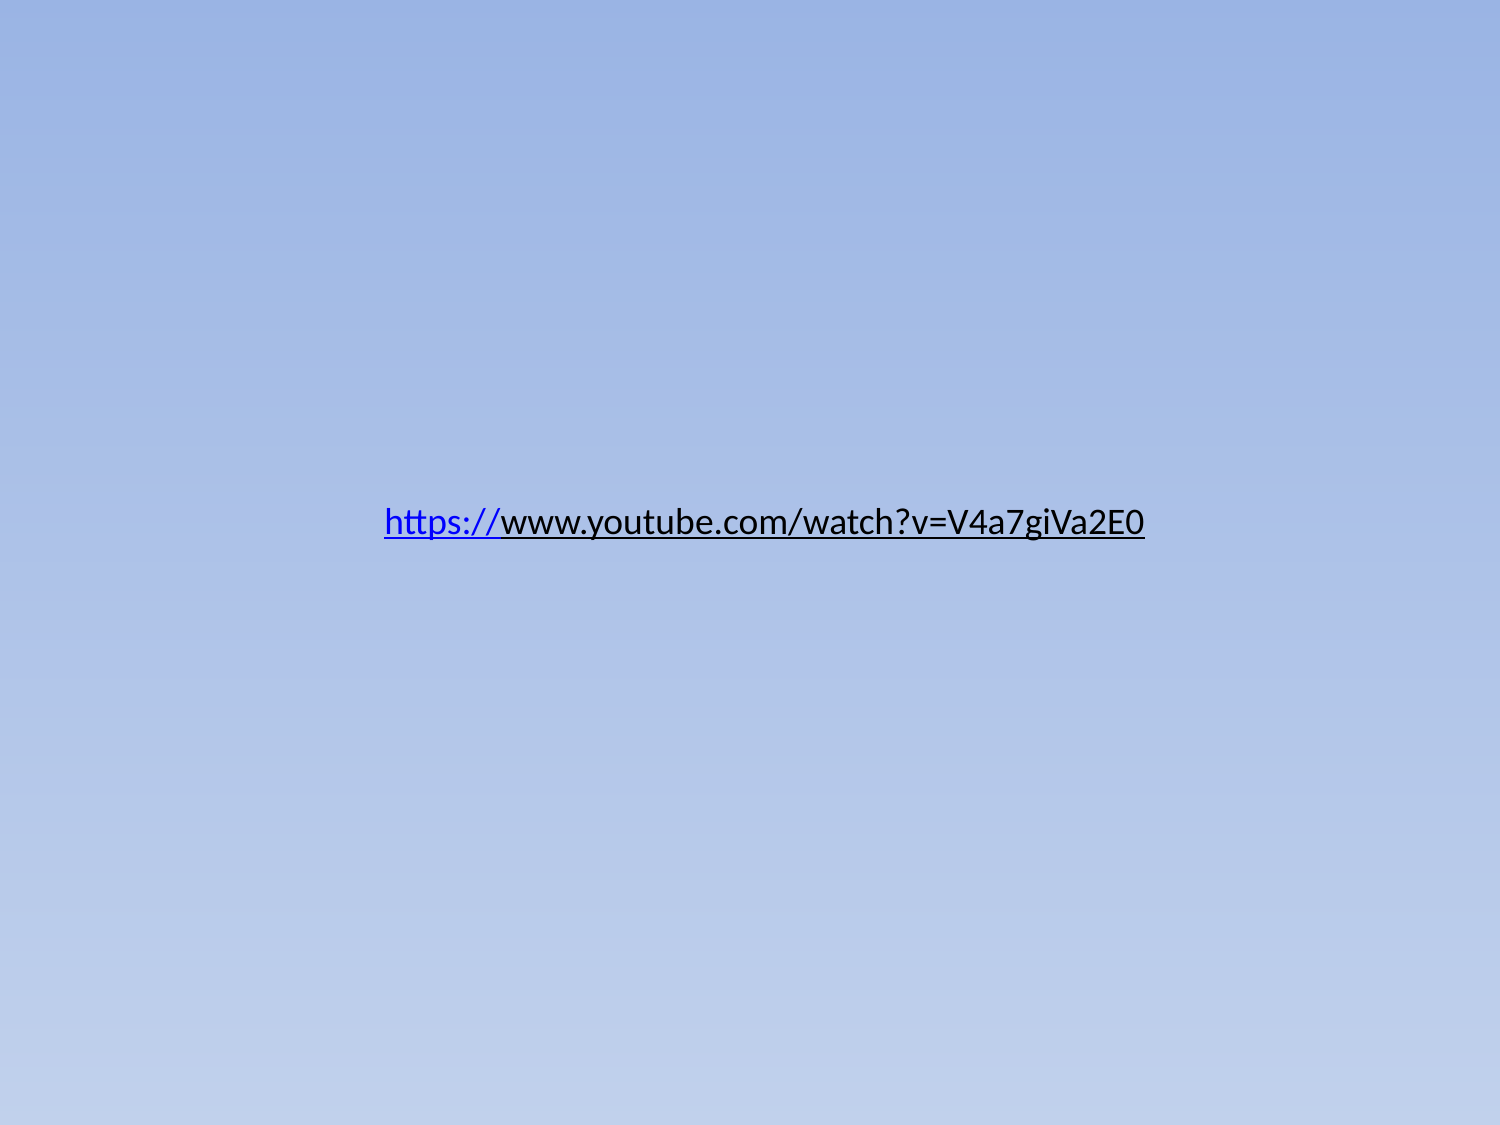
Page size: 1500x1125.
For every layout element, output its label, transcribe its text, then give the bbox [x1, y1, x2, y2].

text_box https://www.youtube.com/watch?v=V4a7giVa2E0 [337, 489, 1200, 550]
